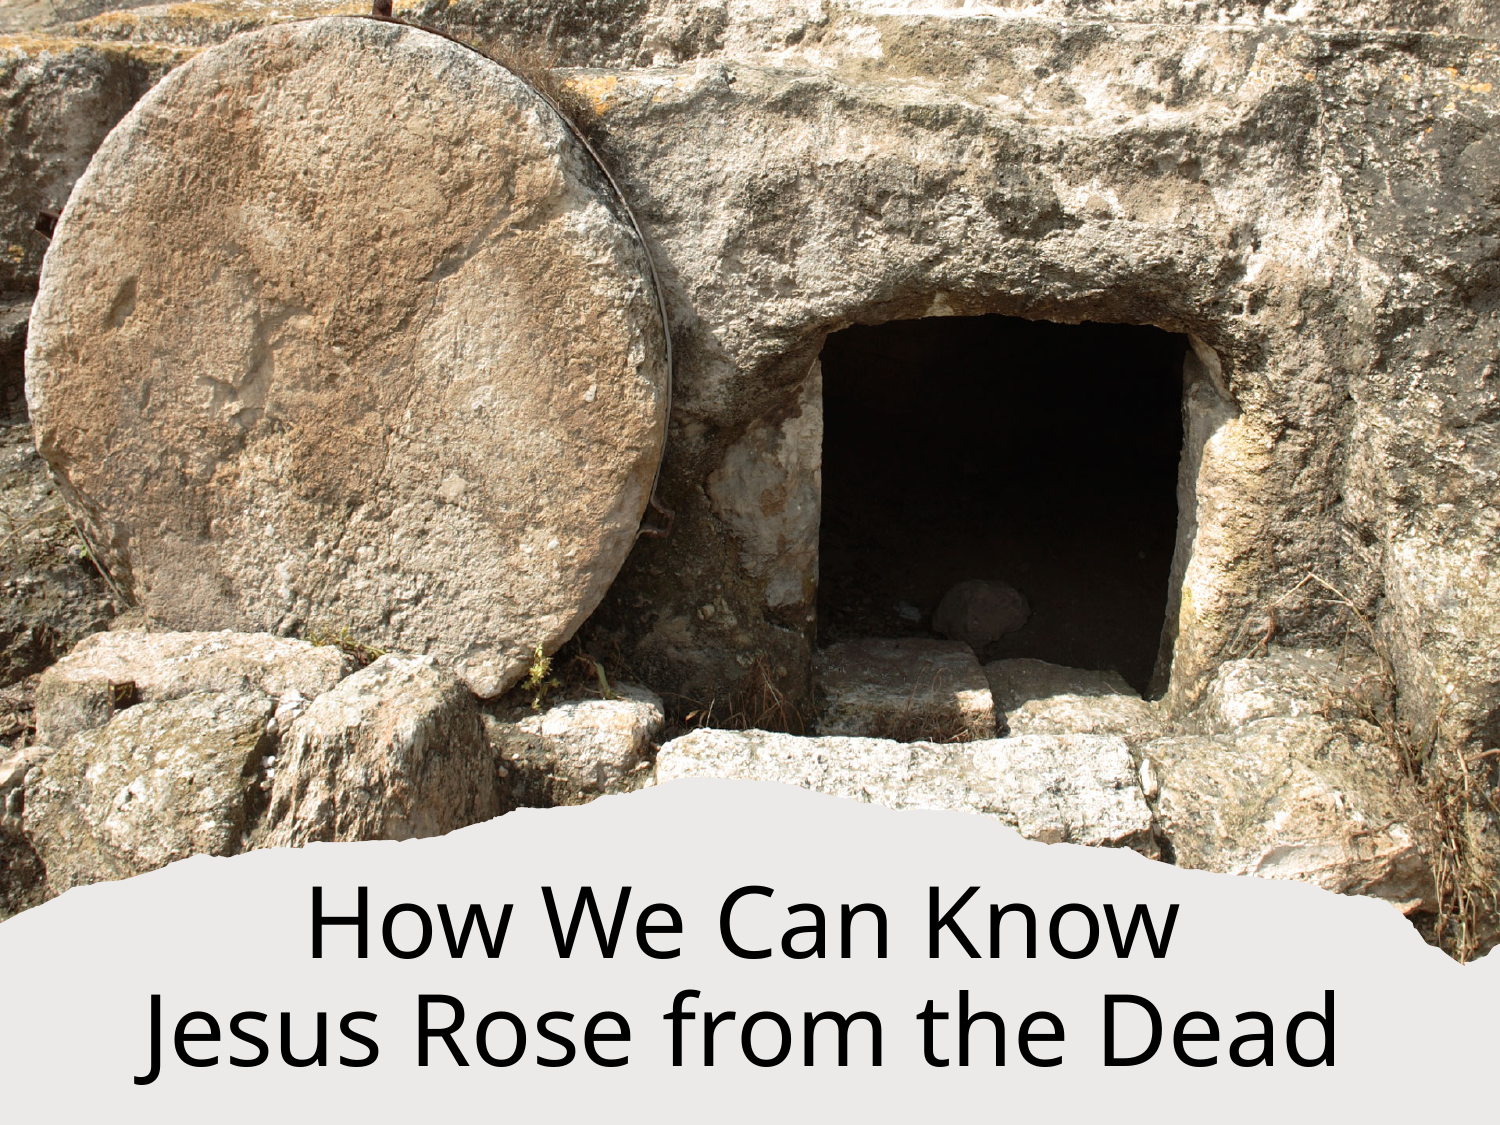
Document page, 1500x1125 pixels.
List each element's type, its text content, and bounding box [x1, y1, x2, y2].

title How We Can Know Jesus Rose from the Dead [38, 966, 1448, 1096]
text_box [0, 966, 1500, 1125]
picture [0, 0, 1500, 966]
